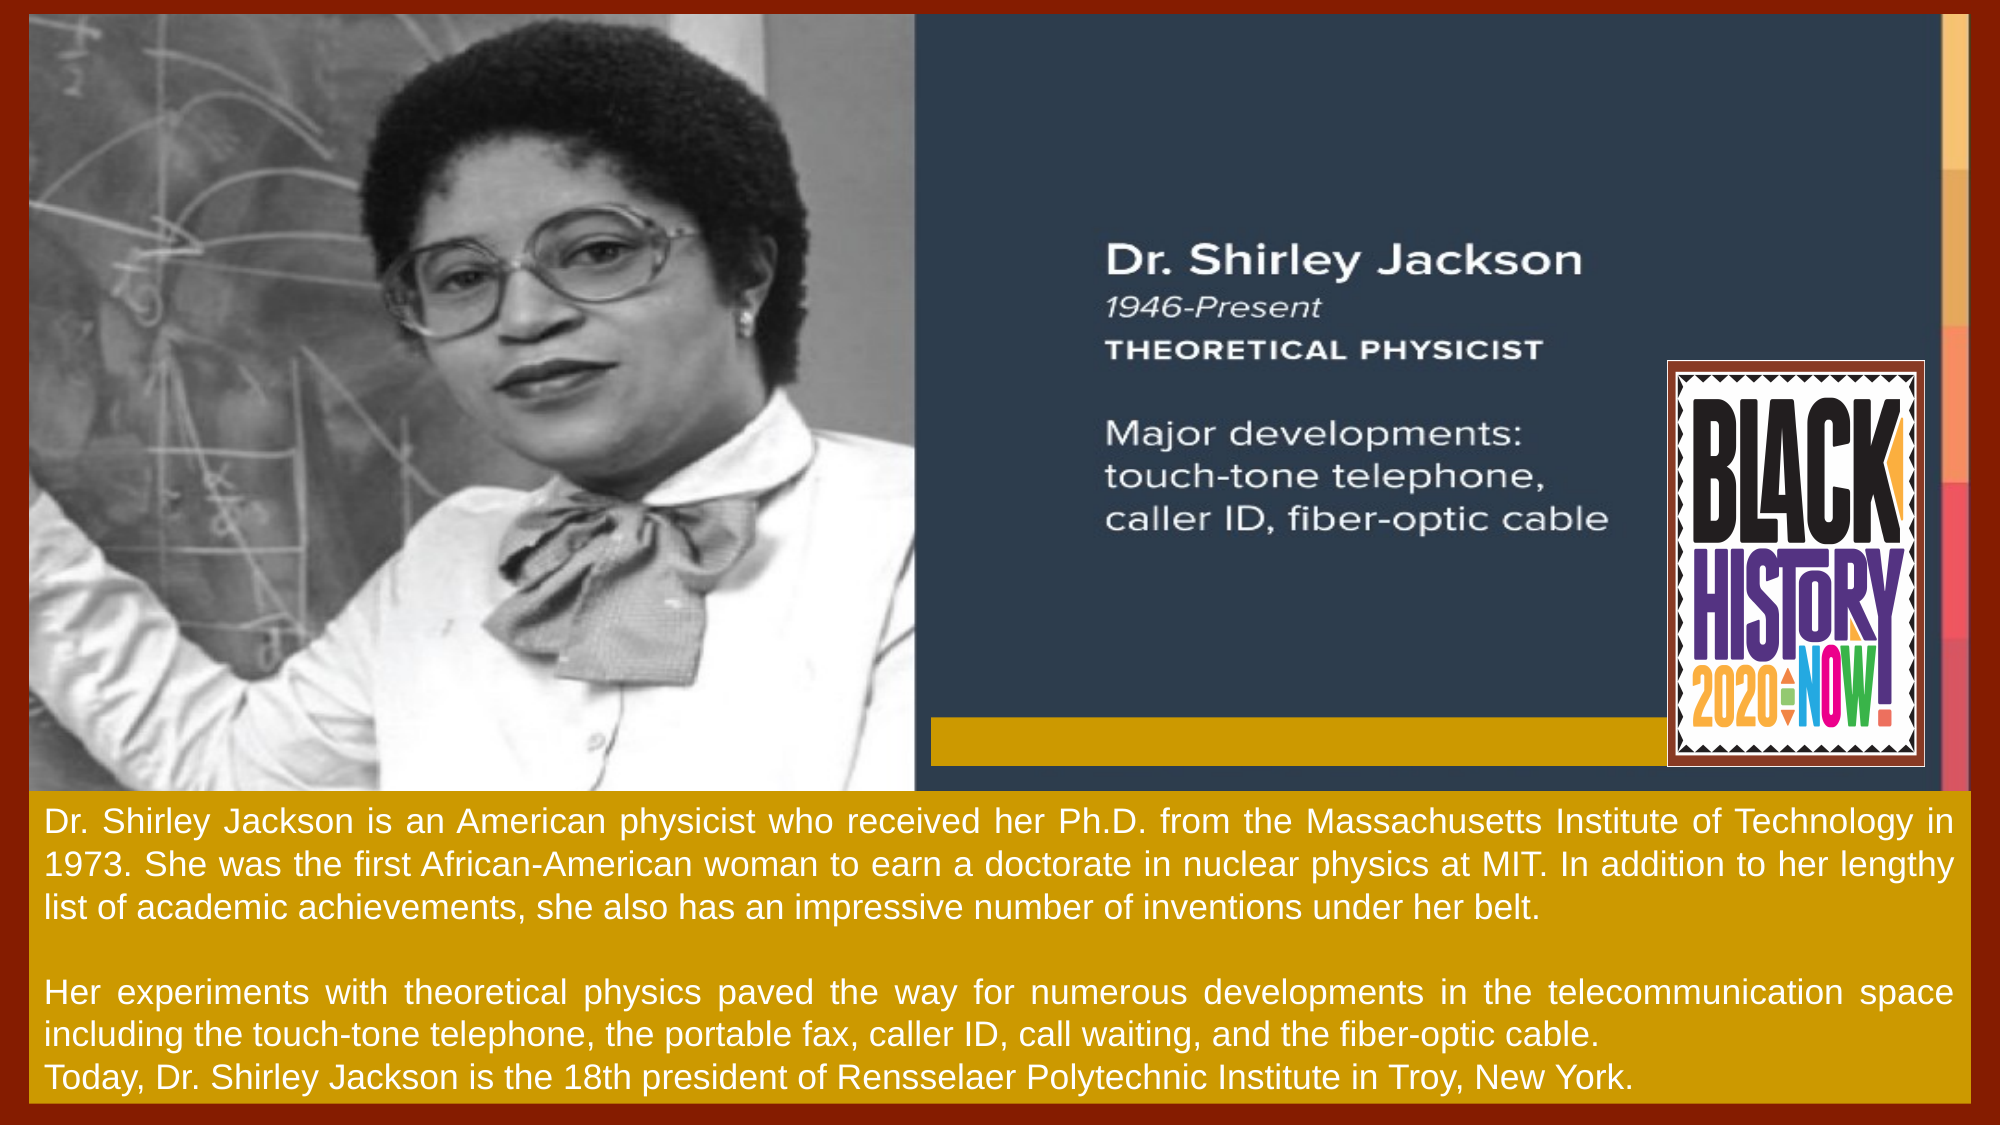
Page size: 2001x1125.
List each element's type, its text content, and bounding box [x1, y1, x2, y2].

text_box Dr. Shirley Jackson is an American physicist who received her Ph.D. from the Massachusetts Institute of Technology in 1973. She was the first African-American woman to earn a doctorate in nuclear physics at MIT. In addition to her lengthy list of academic achievements, she also has an impressive number of inventions under her belt. Her experiments with theoretical physics paved the way for numerous developments in the telecommunication space including the touch-tone telephone, the portable fax, caller ID, call waiting, and the fiber-optic cable. Today, Dr. Shirley Jackson is the 18th president of Rensselaer Polytechnic Institute in Troy, New York. [29, 794, 1971, 1104]
picture [29, 14, 1971, 794]
